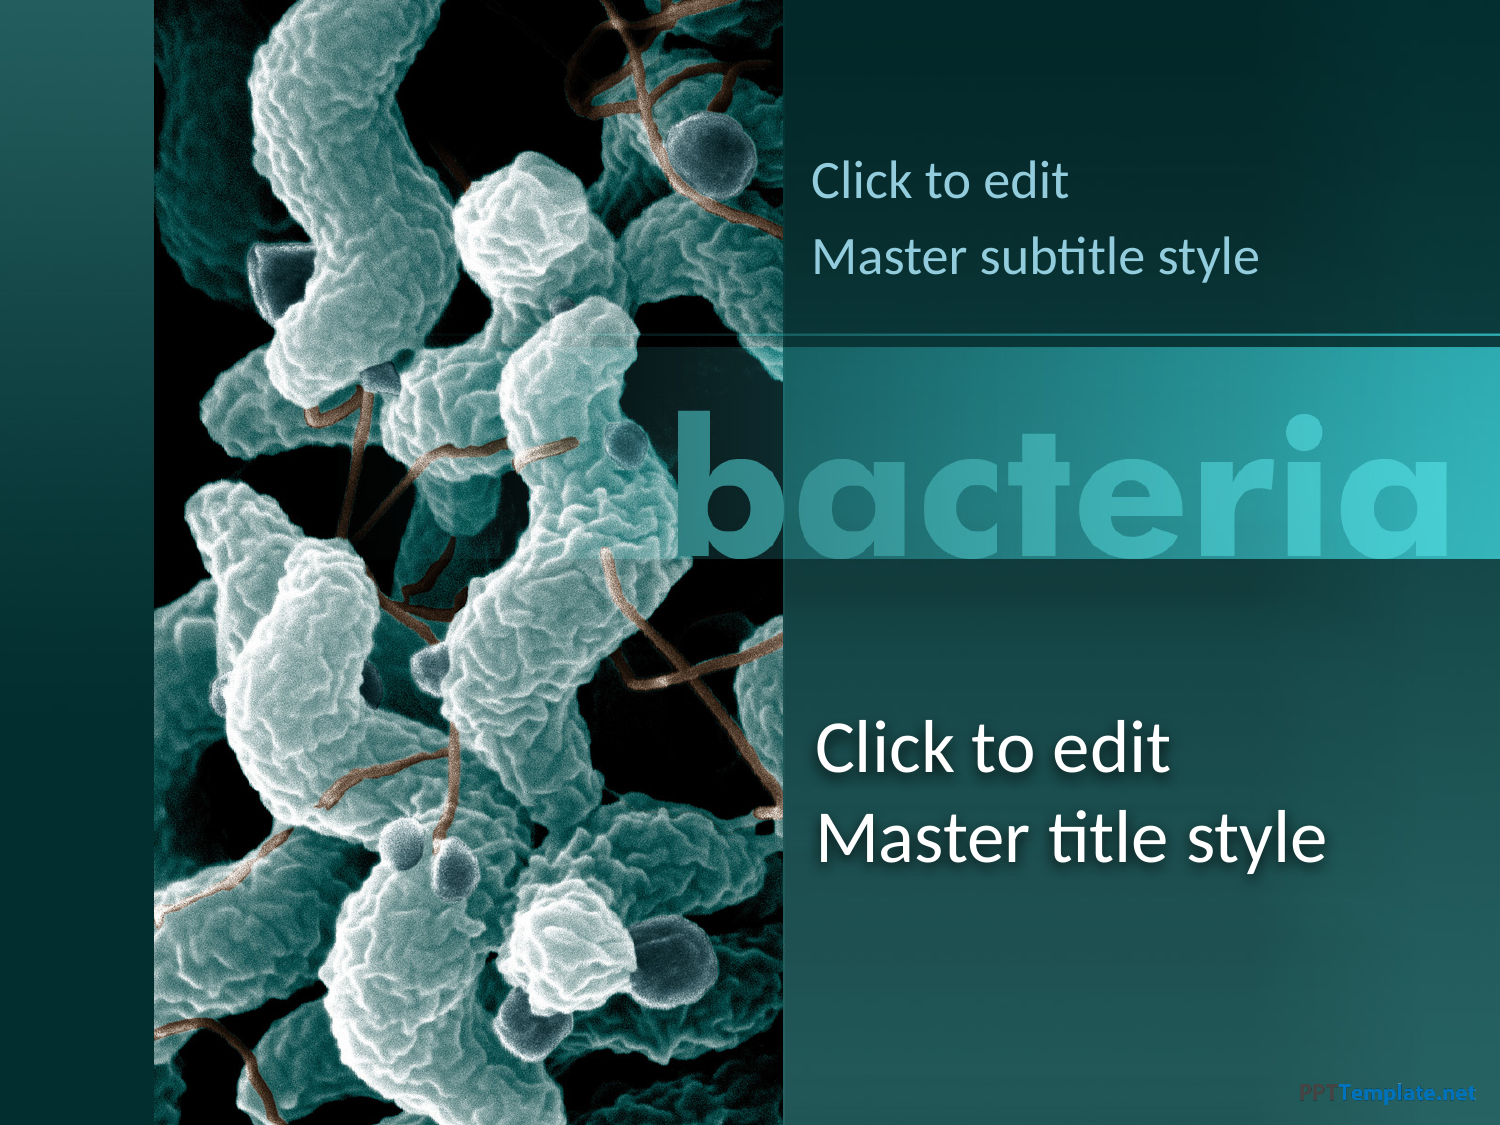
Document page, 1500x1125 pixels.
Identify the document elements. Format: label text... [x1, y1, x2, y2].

subtitle Click to edit Master subtitle style [796, 136, 1498, 337]
title Click to edit Master title style [800, 687, 1452, 889]
picture [0, 0, 1500, 1125]
